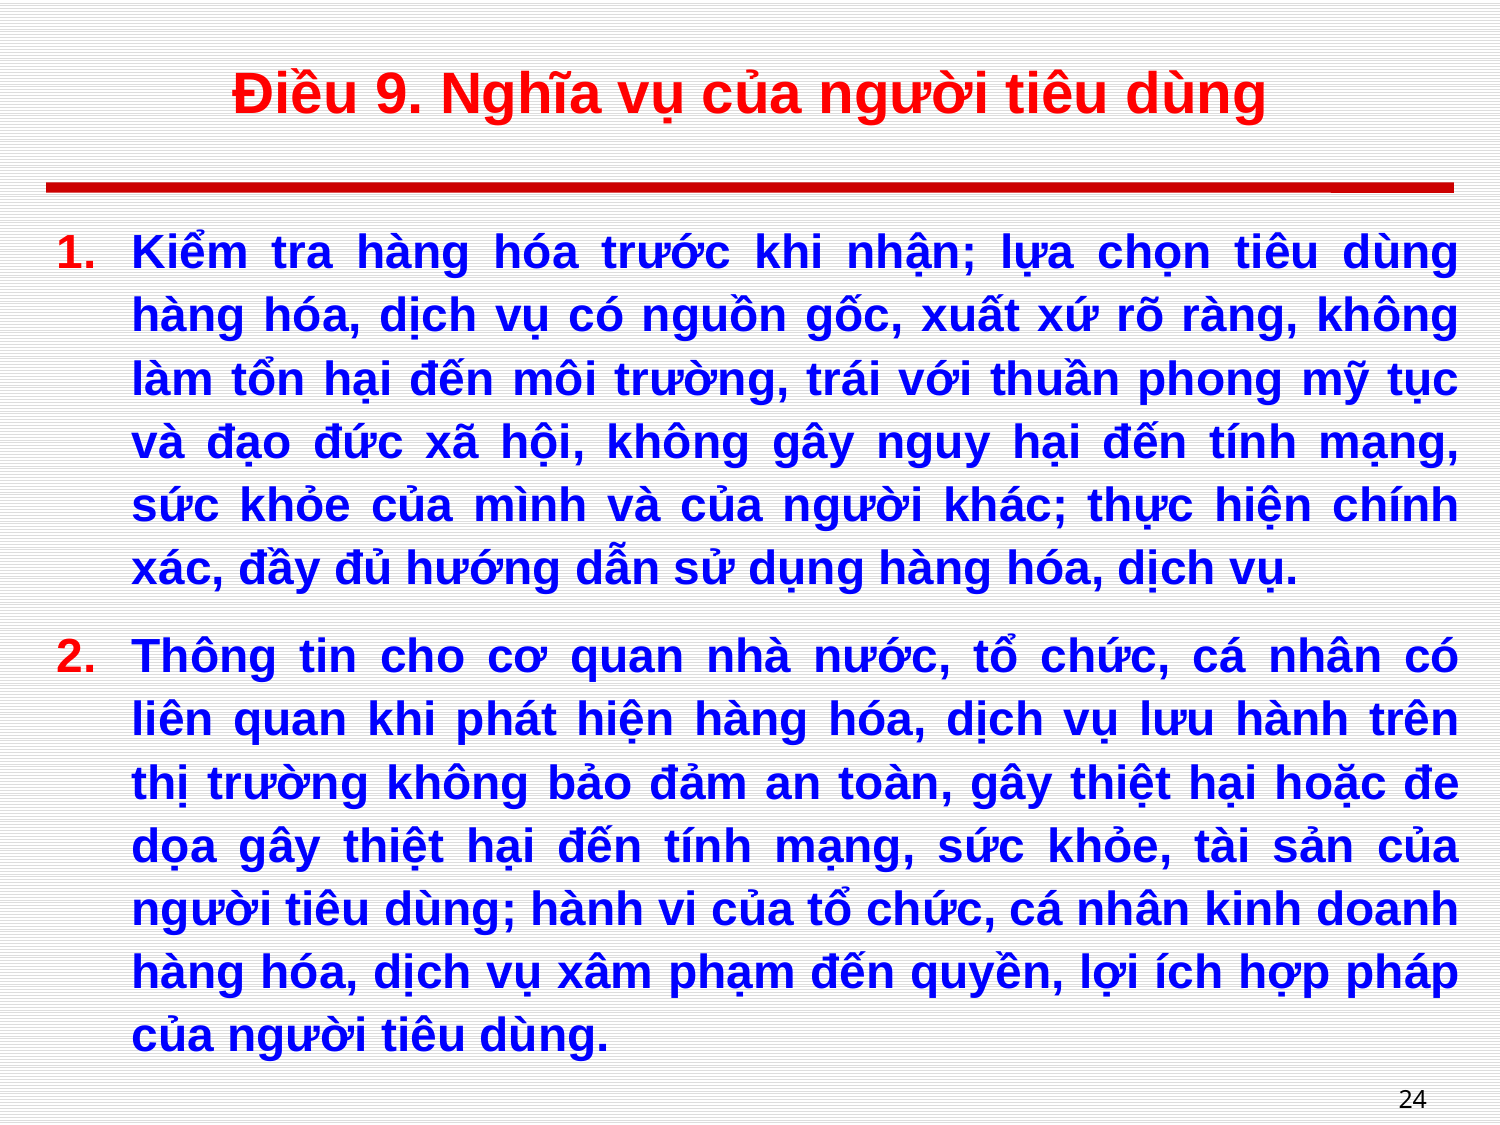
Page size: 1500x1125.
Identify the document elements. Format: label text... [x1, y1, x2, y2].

text_box Kiểm tra hàng hóa trước khi nhận; lựa chọn tiêu dùng hàng hóa, dịch vụ có nguồn gốc, xuất xứ rõ ràng, không làm tổn hại đến môi trường, trái với thuần phong mỹ tục và đạo đức xã hội, không gây nguy hại đến tính mạng, sức khỏe của mình và của người khác; thực hiện chính xác, đầy đủ hướng dẫn sử dụng hàng hóa, dịch vụ. Thông tin cho cơ quan nhà nước, tổ chức, cá nhân có liên quan khi phát hiện hàng hóa, dịch vụ lưu hành trên thị trường không bảo đảm an toàn, gây thiệt hại hoặc đe dọa gây thiệt hại đến tính mạng, sức khỏe, tài sản của người tiêu dùng; hành vi của tổ chức, cá nhân kinh doanh hàng hóa, dịch vụ xâm phạm đến quyền, lợi ích hợp pháp của người tiêu dùng. [23, 199, 1477, 1088]
title Điều 9. Nghĩa vụ của người tiêu dùng [38, 24, 1463, 150]
